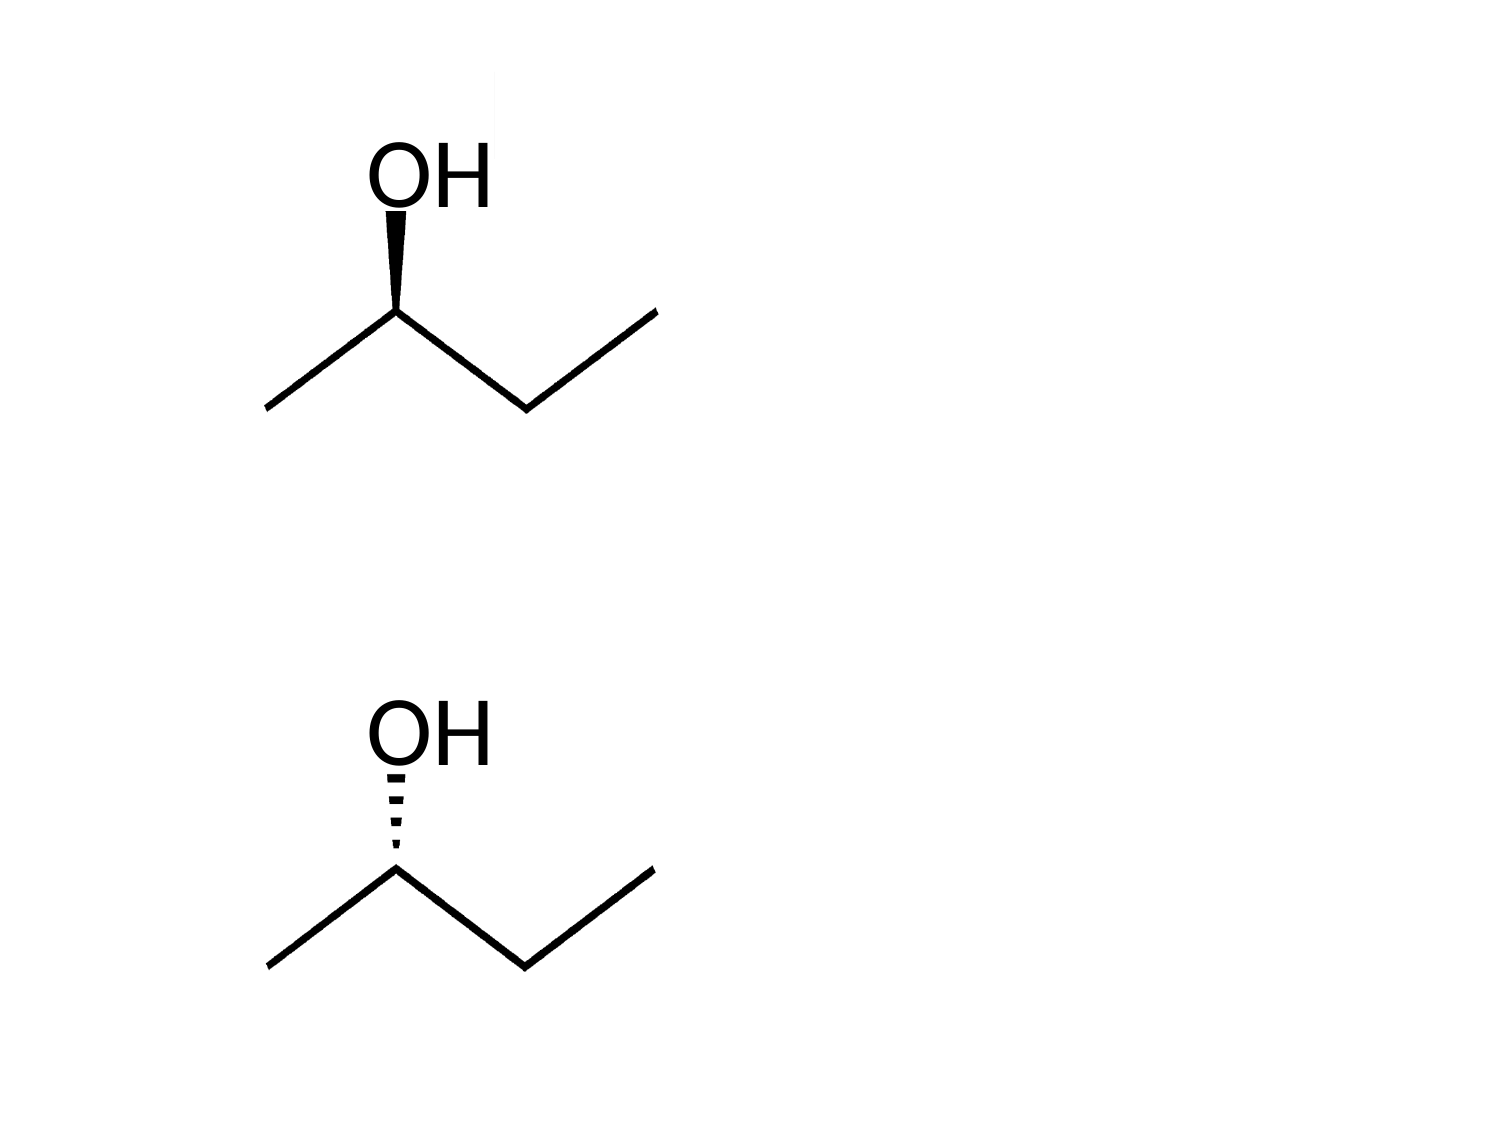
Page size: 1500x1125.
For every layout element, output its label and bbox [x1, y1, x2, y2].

picture [243, 44, 678, 439]
text_box [291, 19, 512, 237]
text_box [246, 578, 675, 997]
